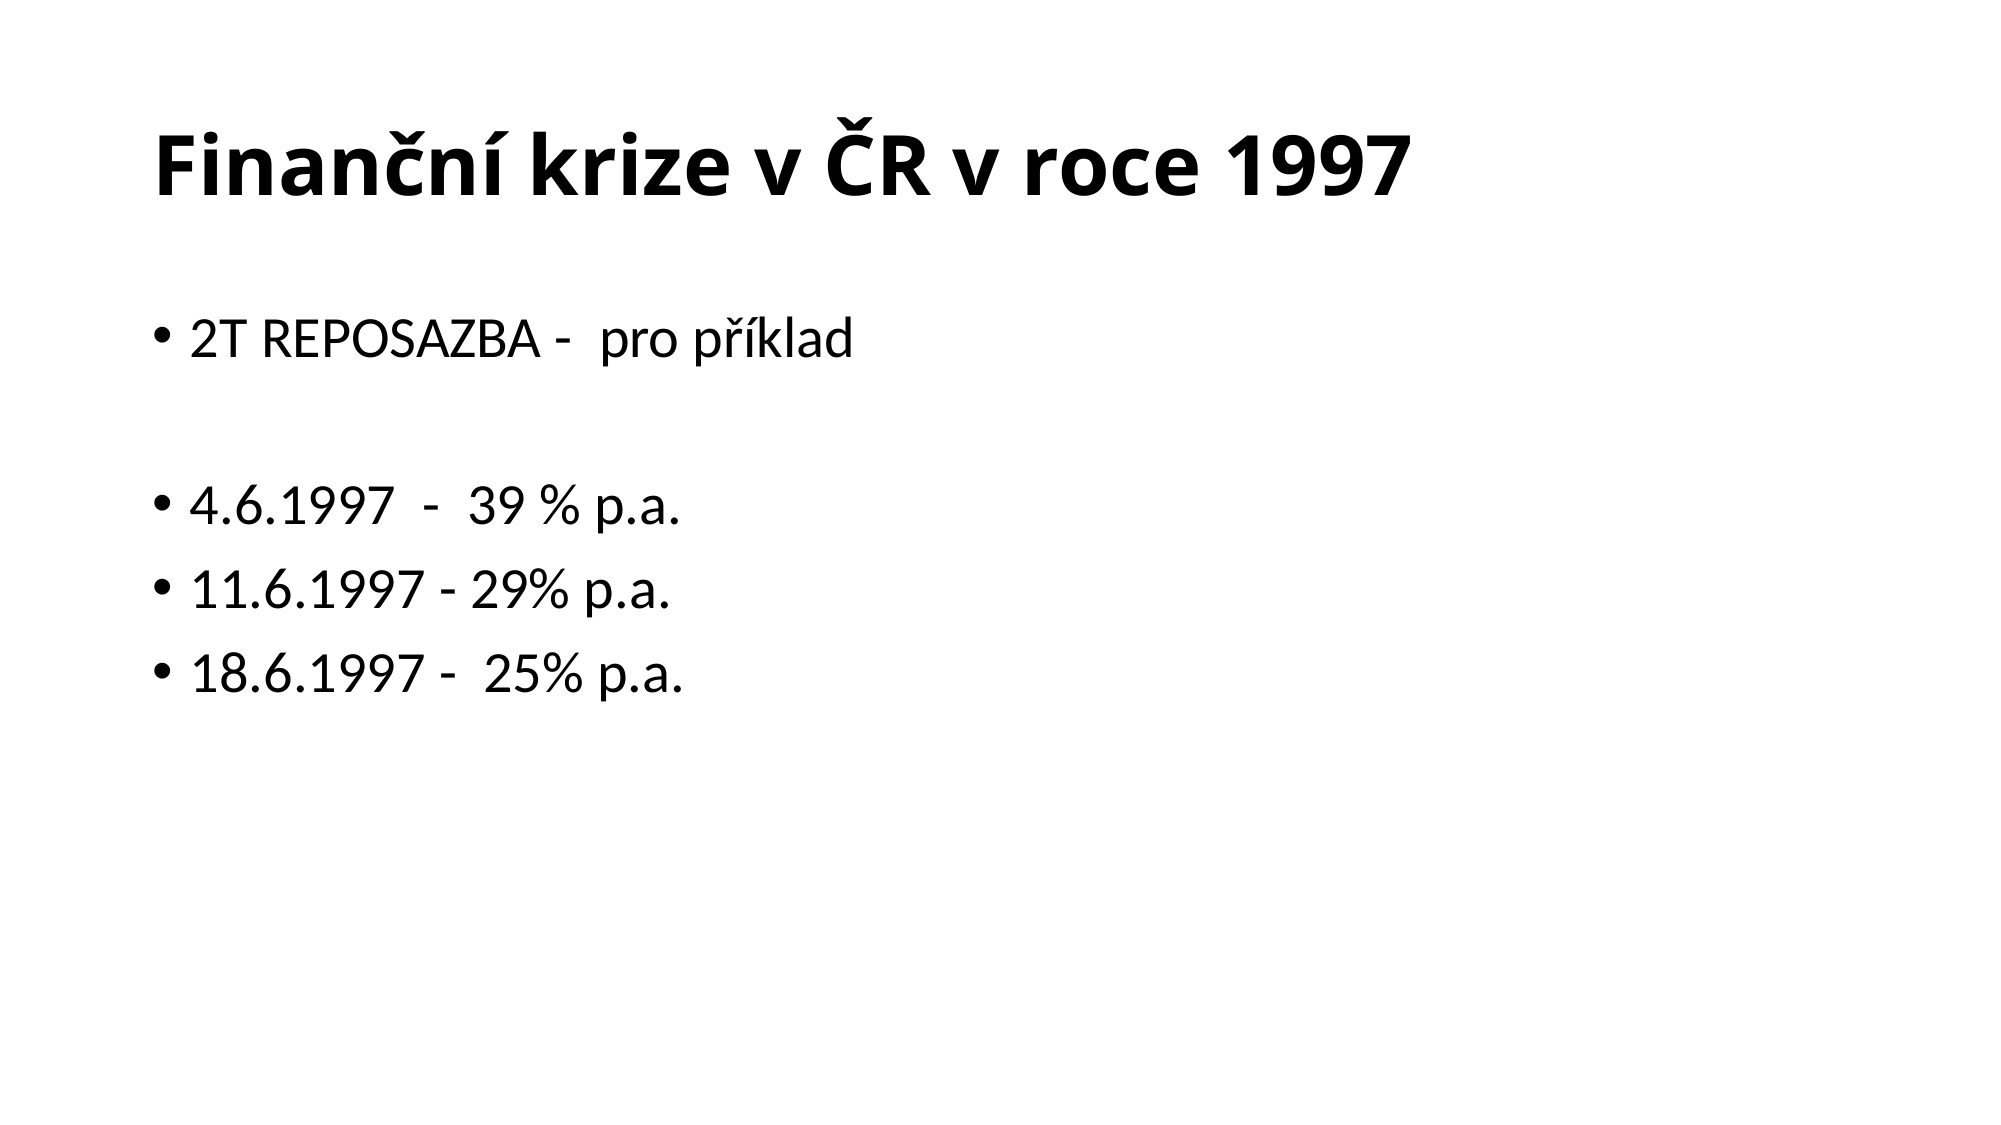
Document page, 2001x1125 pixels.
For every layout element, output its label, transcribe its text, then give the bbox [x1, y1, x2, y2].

title Finanční krize v ČR v roce 1997 [137, 59, 1863, 278]
list 2T REPOSAZBA - pro příklad 4.6.1997 - 39 % p.a. 11.6.1997 - 29% p.a. 18.6.1997 - 25% p.a. [137, 299, 1863, 1014]
